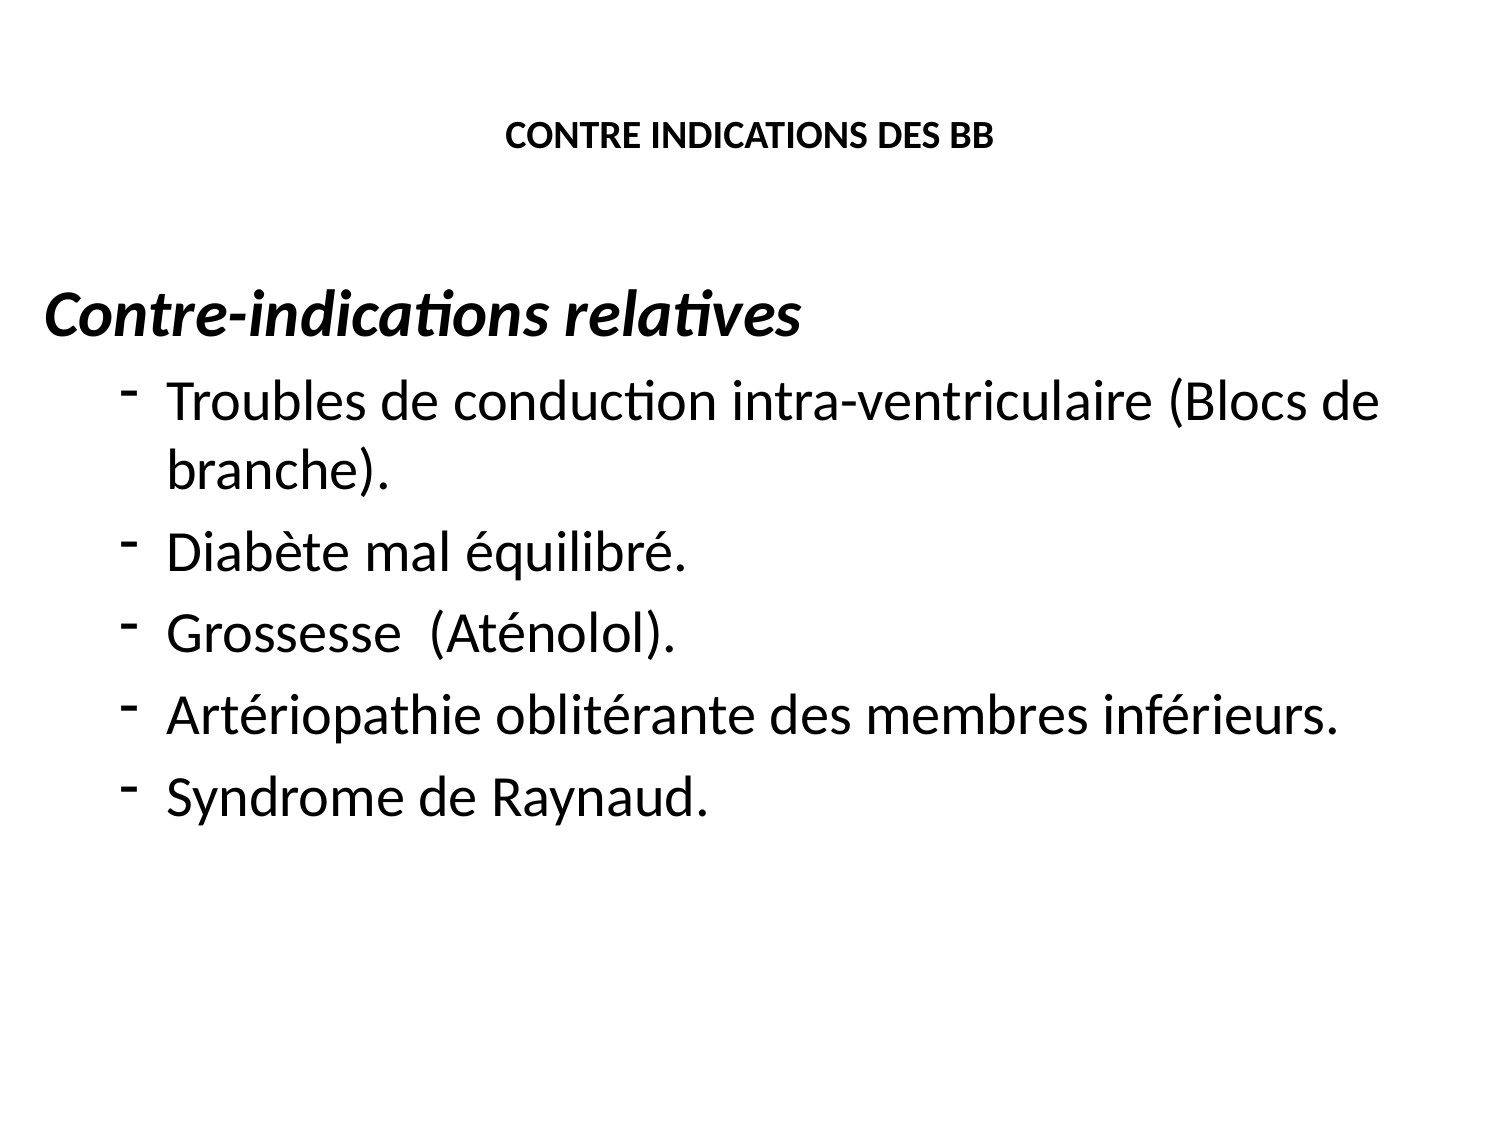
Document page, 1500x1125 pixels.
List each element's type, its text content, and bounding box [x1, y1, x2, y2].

list Contre-indications relatives Troubles de conduction intra-ventriculaire (Blocs de branche). Diabète mal équilibré. Grossesse (Aténolol). Artériopathie oblitérante des membres inférieurs. Syndrome de Raynaud. [29, 262, 1471, 1083]
title CONTRE INDICATIONS DES BB [75, 45, 1425, 233]
